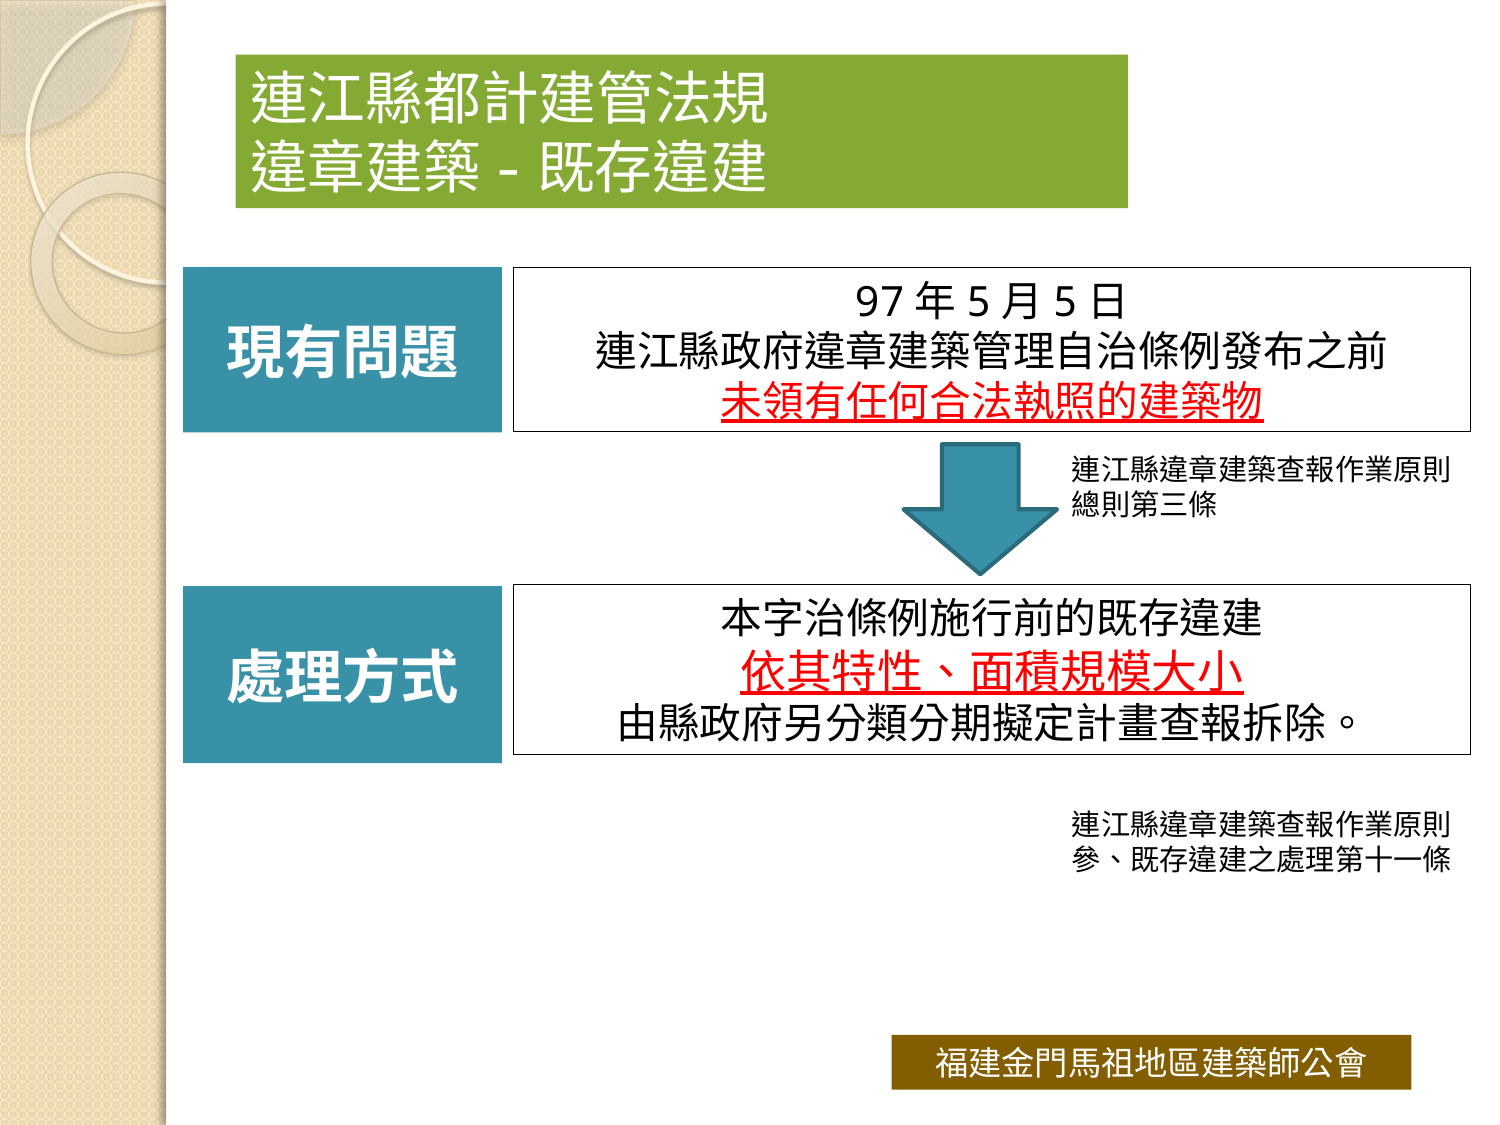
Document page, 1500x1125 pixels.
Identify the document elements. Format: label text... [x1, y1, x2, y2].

text_box 福建金門馬祖地區建築師公會 [891, 1034, 1412, 1090]
text_box [901, 442, 1057, 576]
text_box 連江縣違章建築查報作業原則 總則第三條 [1057, 444, 1483, 529]
title 連江縣都計建管法規 違章建築-既存違建 [235, 54, 1128, 209]
text_box 97年5月5日 連江縣政府違章建築管理自治條例發布之前 未領有任何合法執照的建築物 [513, 267, 1471, 432]
text_box 本字治條例施行前的既存違建 依其特性、面積規模大小 由縣政府另分類分期擬定計畫查報拆除。 [513, 584, 1471, 755]
text_box 現有問題 [181, 265, 504, 435]
text_box 連江縣違章建築查報作業原則 參、既存違建之處理第十一條 [1057, 798, 1483, 884]
text_box 處理方式 [181, 584, 504, 765]
